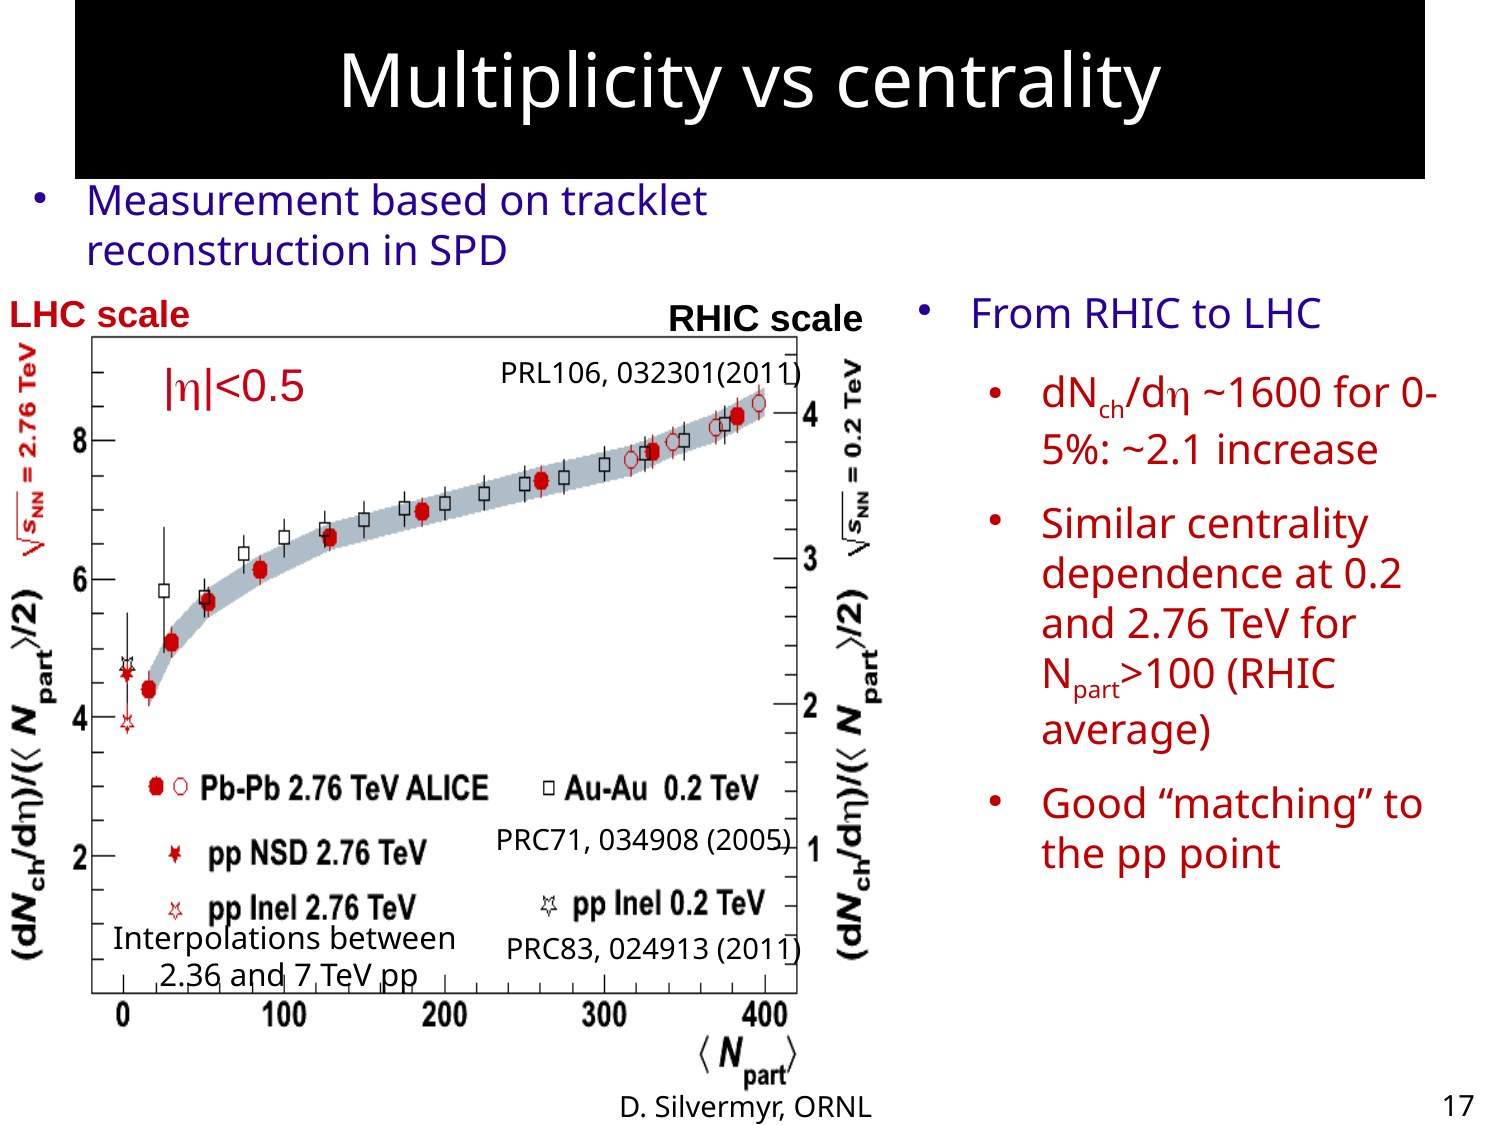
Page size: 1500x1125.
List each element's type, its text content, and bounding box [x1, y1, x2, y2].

footer D. Silvermyr, ORNL [420, 1080, 1072, 1122]
text_box LHC scale [0, 283, 205, 332]
list Measurement based on tracklet reconstruction in SPD [0, 165, 817, 328]
slide_number 17 [1138, 1080, 1489, 1122]
list From RHIC to LHC dNch/dh ~1600 for 0-5%: ~2.1 increase Similar centrality dependence at 0.2 and 2.76 TeV for Npart>100 (RHIC average) Good “matching” to the pp point [884, 278, 1500, 1009]
title Multiplicity vs centrality [74, 0, 1426, 180]
text_box RHIC scale [653, 287, 879, 328]
picture [4, 330, 885, 1093]
